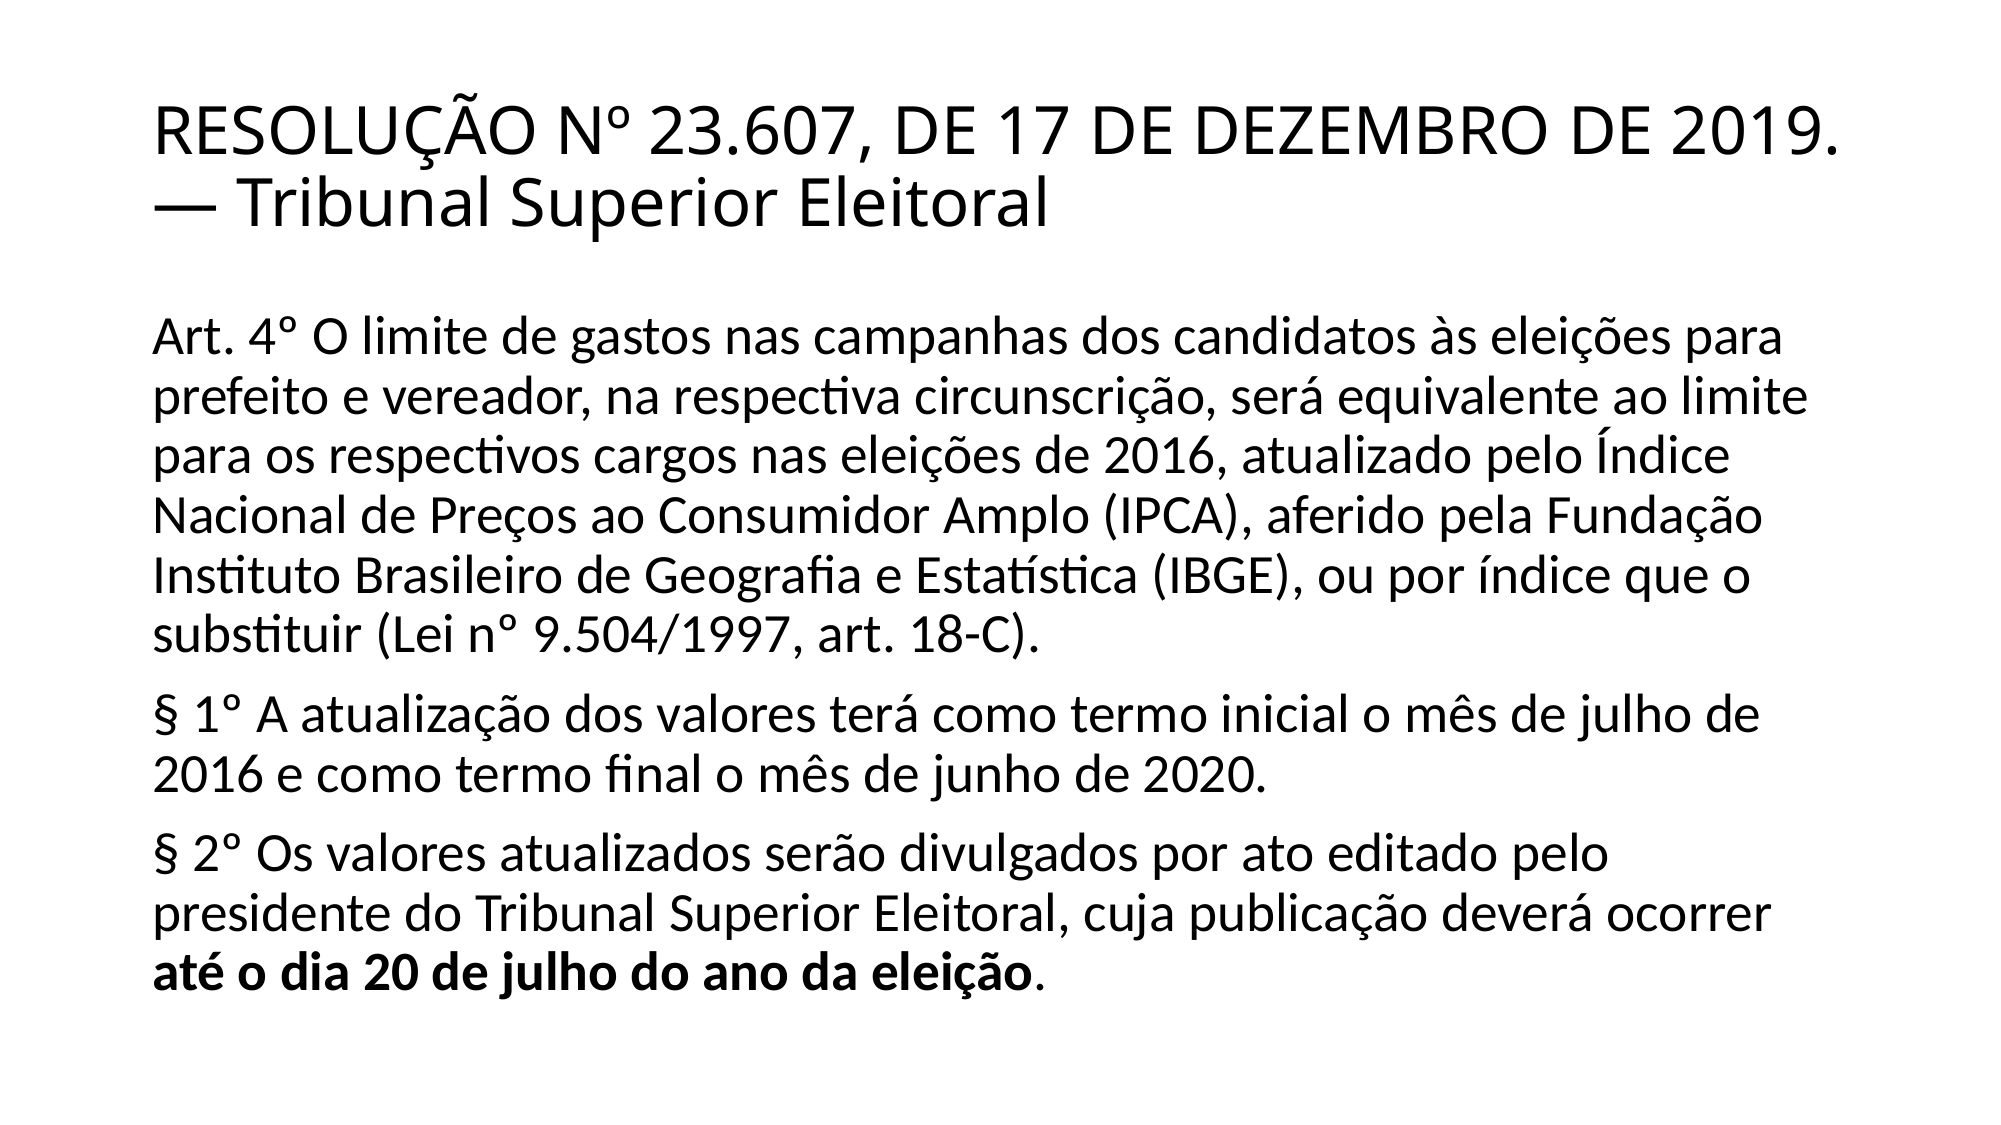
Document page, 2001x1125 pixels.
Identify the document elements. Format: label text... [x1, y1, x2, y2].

list Art. 4º O limite de gastos nas campanhas dos candidatos às eleições para prefeito e vereador, na respectiva circunscrição, será equivalente ao limite para os respectivos cargos nas eleições de 2016, atualizado pelo Índice Nacional de Preços ao Consumidor Amplo (IPCA), aferido pela Fundação Instituto Brasileiro de Geograﬁa e Estatística (IBGE), ou por índice que o substituir (Lei nº 9.504/1997, art. 18-C). § 1º A atualização dos valores terá como termo inicial o mês de julho de 2016 e como termo ﬁnal o mês de junho de 2020. § 2º Os valores atualizados serão divulgados por ato editado pelo presidente do Tribunal Superior Eleitoral, cuja publicação deverá ocorrer até o dia 20 de julho do ano da eleição. [137, 299, 1863, 1014]
title RESOLUÇÃO Nº 23.607, DE 17 DE DEZEMBRO DE 2019. — Tribunal Superior Eleitoral [137, 59, 1863, 278]
